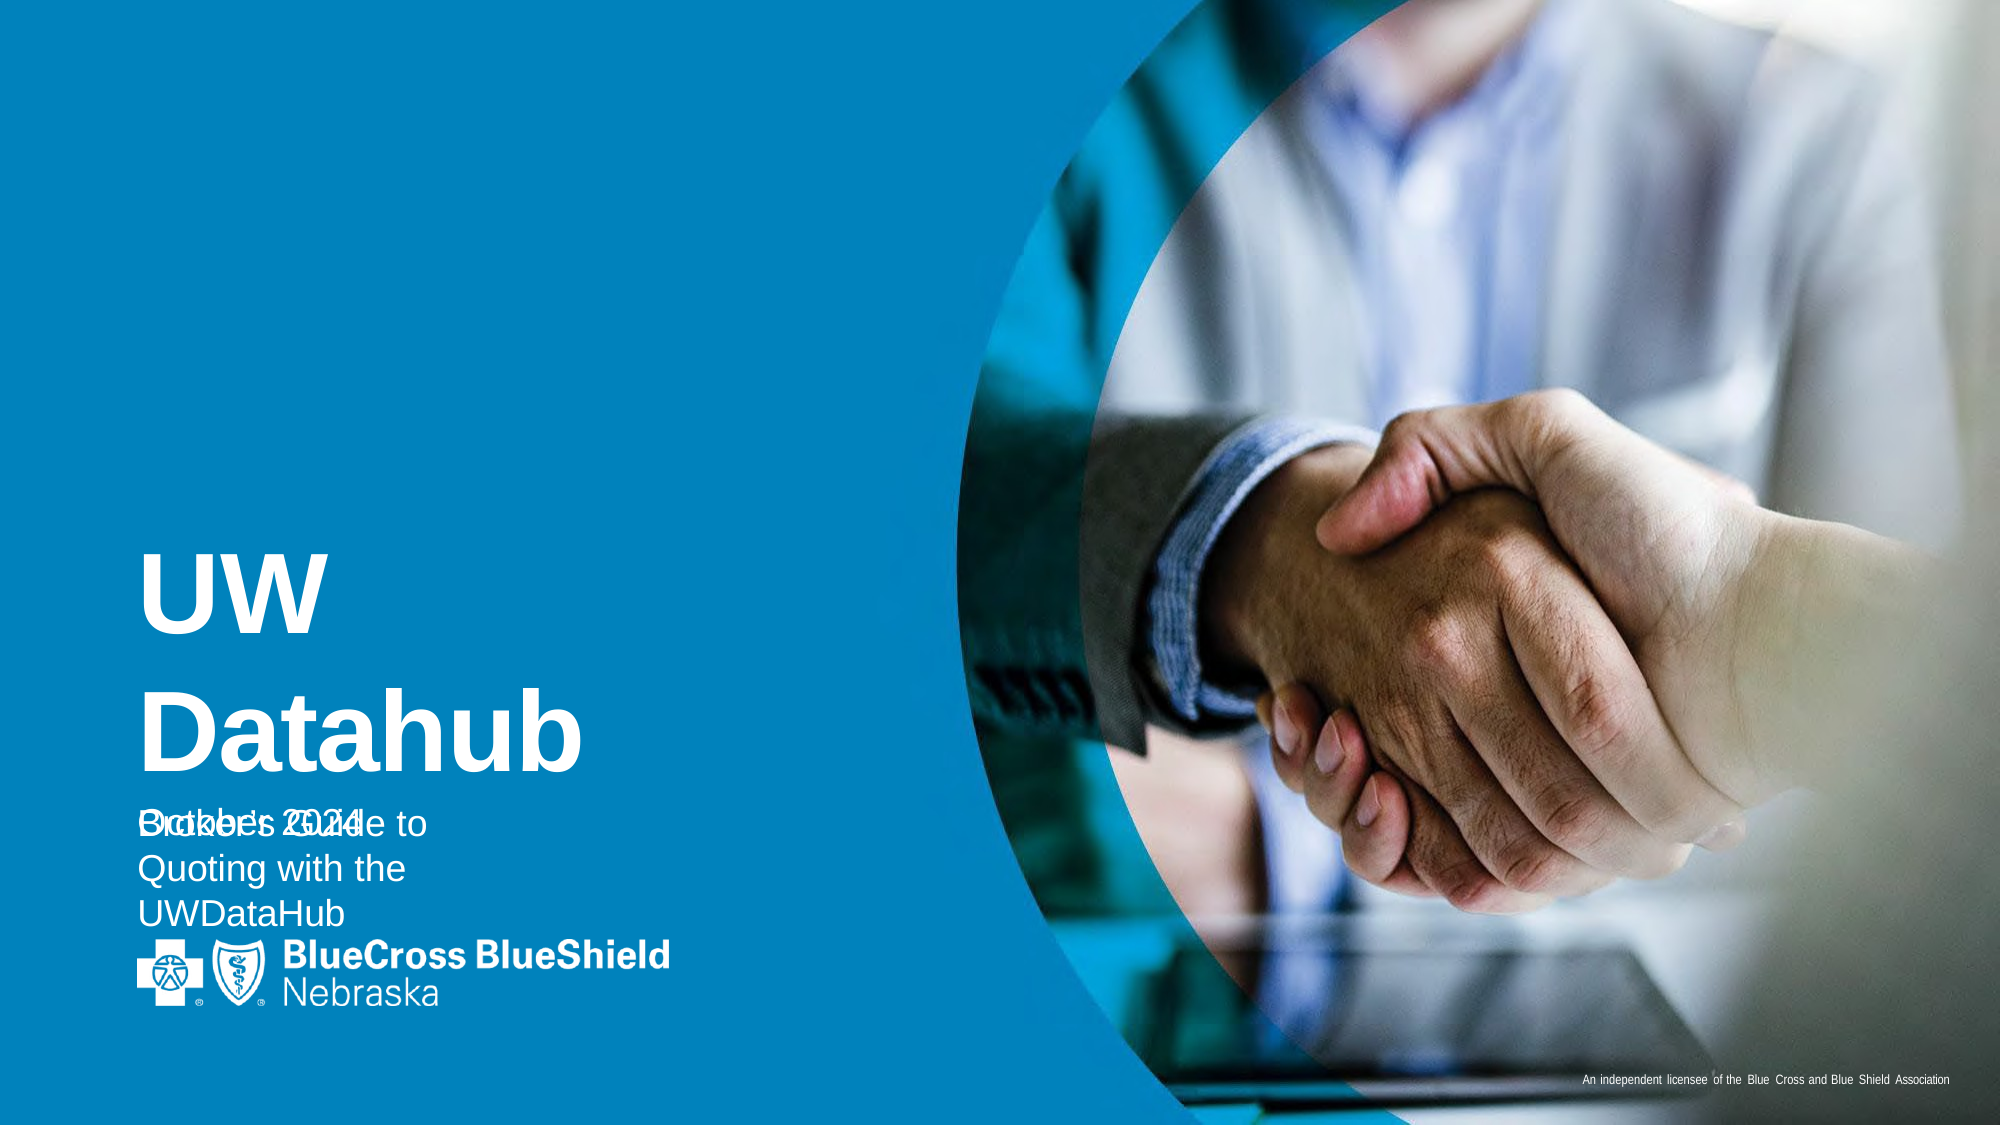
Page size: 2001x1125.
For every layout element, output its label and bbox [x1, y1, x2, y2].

text_box [0, 0, 2000, 1125]
